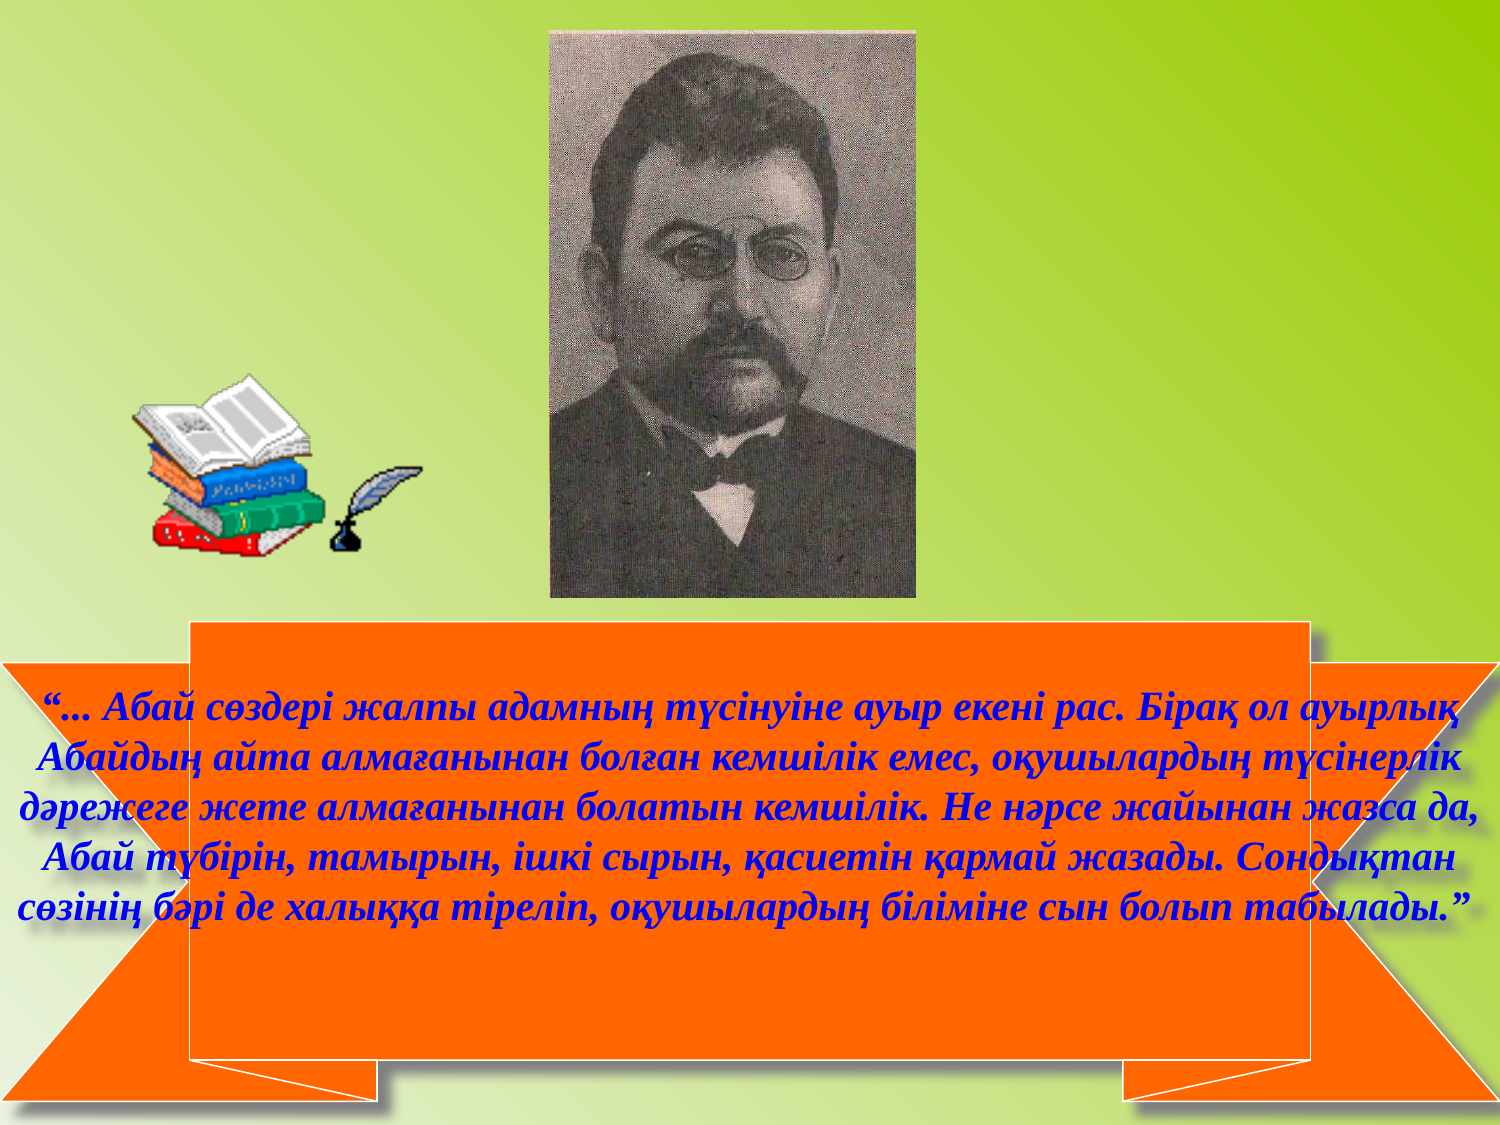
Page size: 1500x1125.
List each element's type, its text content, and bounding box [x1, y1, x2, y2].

picture [123, 349, 432, 561]
picture [548, 30, 916, 599]
text_box “... Абай сөздері жалпы адамның түсінуіне ауыр екені рас. Бірақ ол ауырлық Абайдың айта алмағанынан болған кемшілік емес, оқушылардың түсінерлік дәрежеге жете алмағанынан болатын кемшілік. Не нәрсе жайынан жазса да, Абай түбірін, тамырын, ішкі сырын, қасиетін қармай жазады. Сондықтан сөзінің бәрі де халыққа тіреліп, оқушылардың біліміне сын болып табылады.” [0, 621, 1500, 1102]
